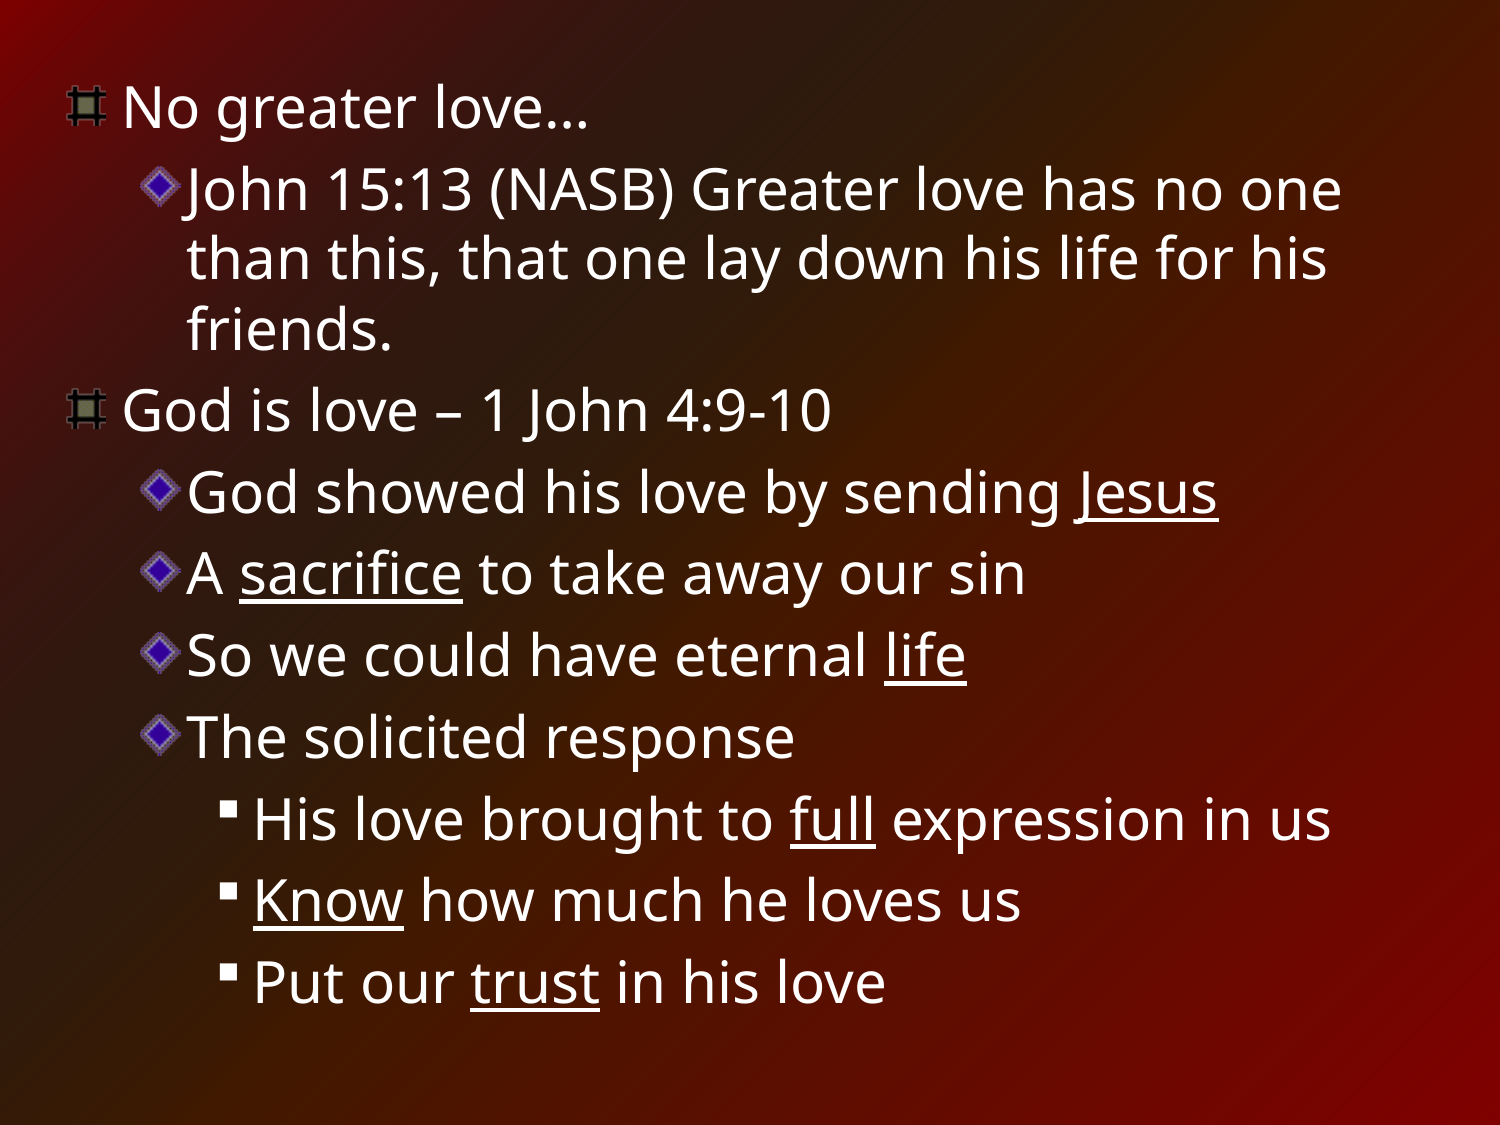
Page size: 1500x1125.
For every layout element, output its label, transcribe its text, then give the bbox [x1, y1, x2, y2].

picture [140, 166, 181, 207]
picture [140, 632, 181, 674]
picture [65, 84, 106, 126]
picture [140, 469, 181, 511]
picture [140, 714, 181, 756]
picture [65, 387, 106, 429]
picture [140, 551, 181, 592]
list No greater love… John 15:13 (NASB) Greater love has no one than this, that one lay down his life for his friends. God is love – 1 John 4:9-10 God showed his love by sending Jesus A sacrifice to take away our sin So we could have eternal life The solicited response His love brought to full expression in us Know how much he loves us Put our trust in his love [50, 62, 1450, 1075]
